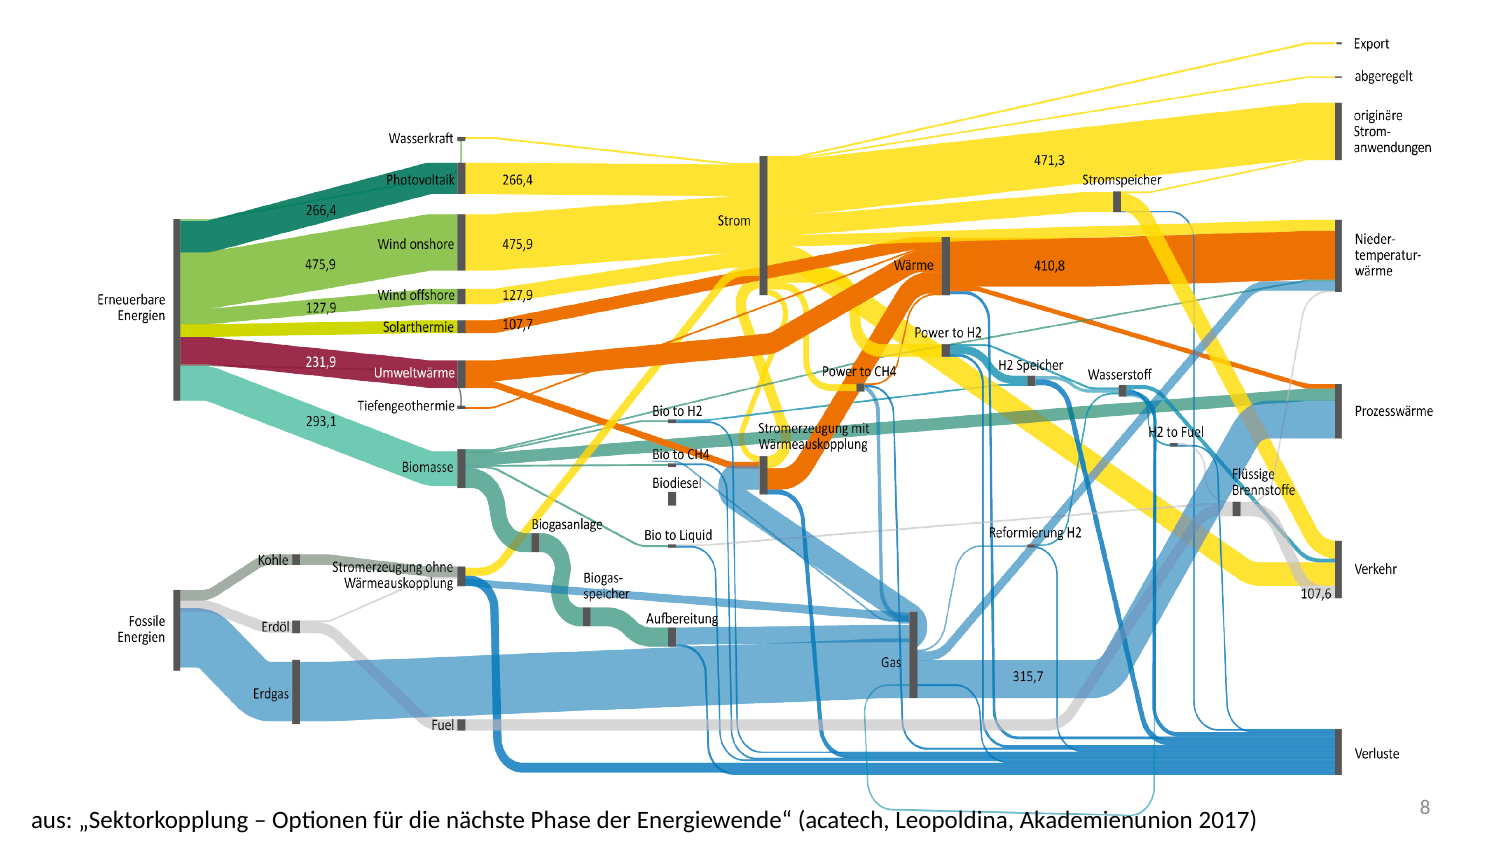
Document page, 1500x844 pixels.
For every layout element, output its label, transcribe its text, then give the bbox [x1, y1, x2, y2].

picture [86, 0, 1438, 830]
text_box aus: „Sektorkopplung – Optionen für die nächste Phase der Energiewende“ (acatech, Leopoldina, Akademienunion 2017) [16, 796, 1275, 841]
